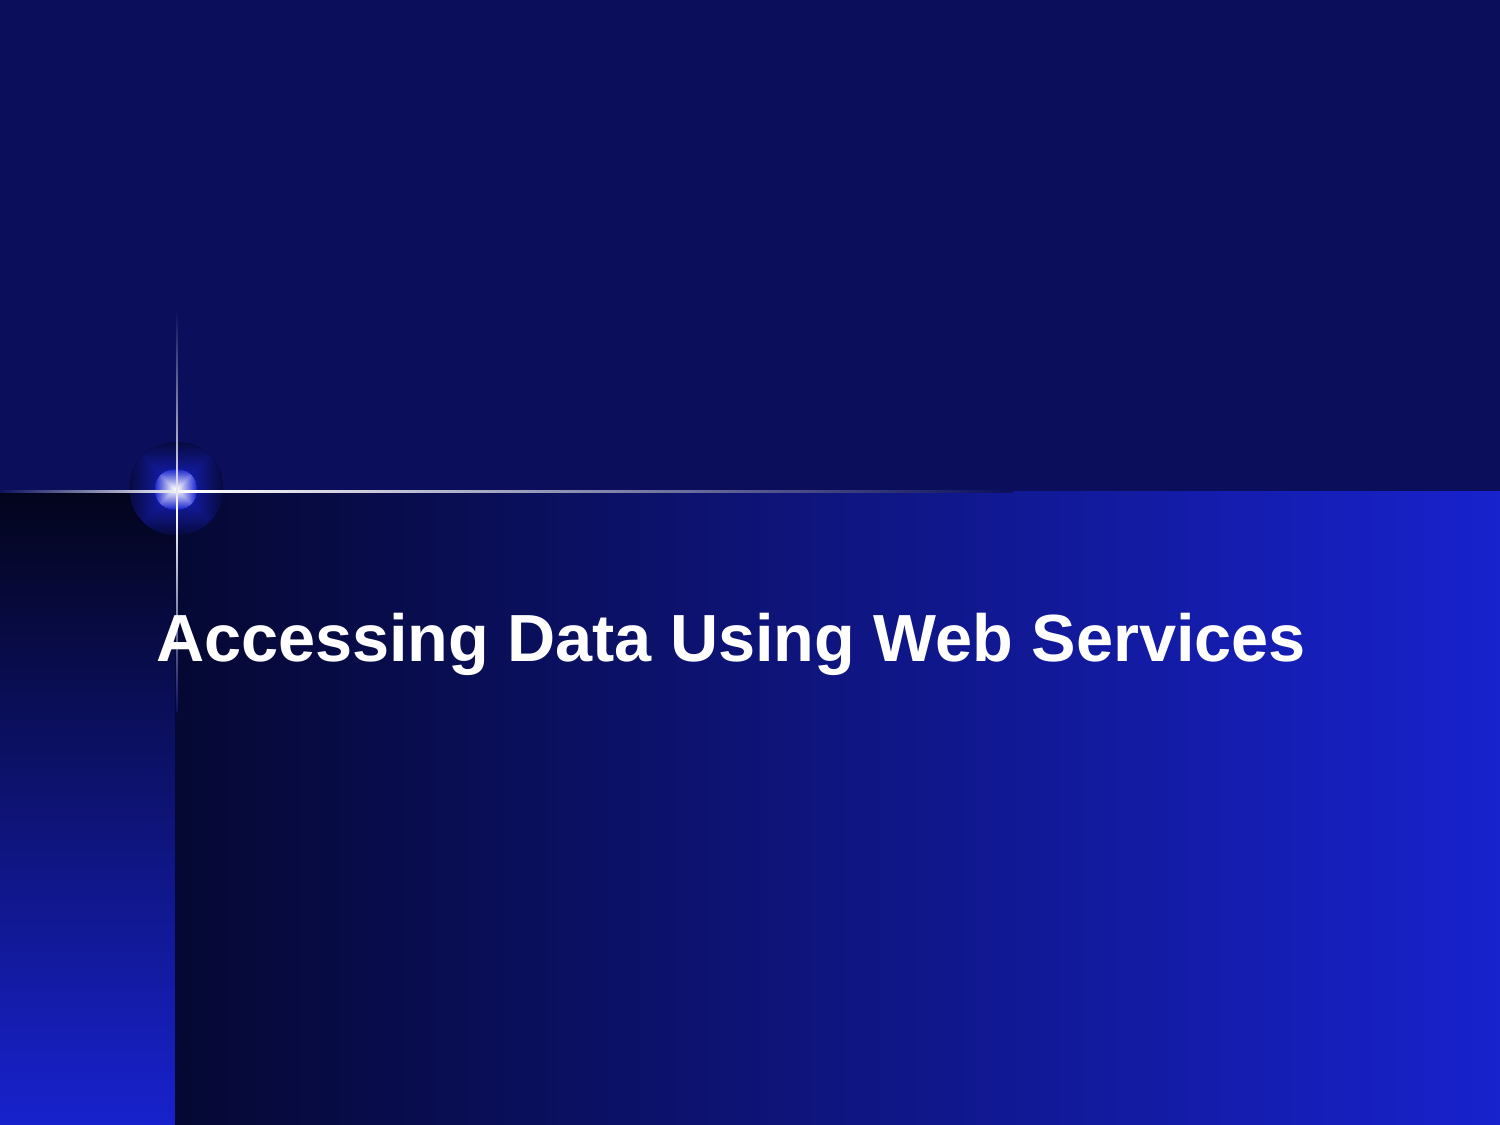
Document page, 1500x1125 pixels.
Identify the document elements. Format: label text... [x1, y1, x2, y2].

subtitle Accessing Data Using Web Services [125, 587, 1338, 875]
